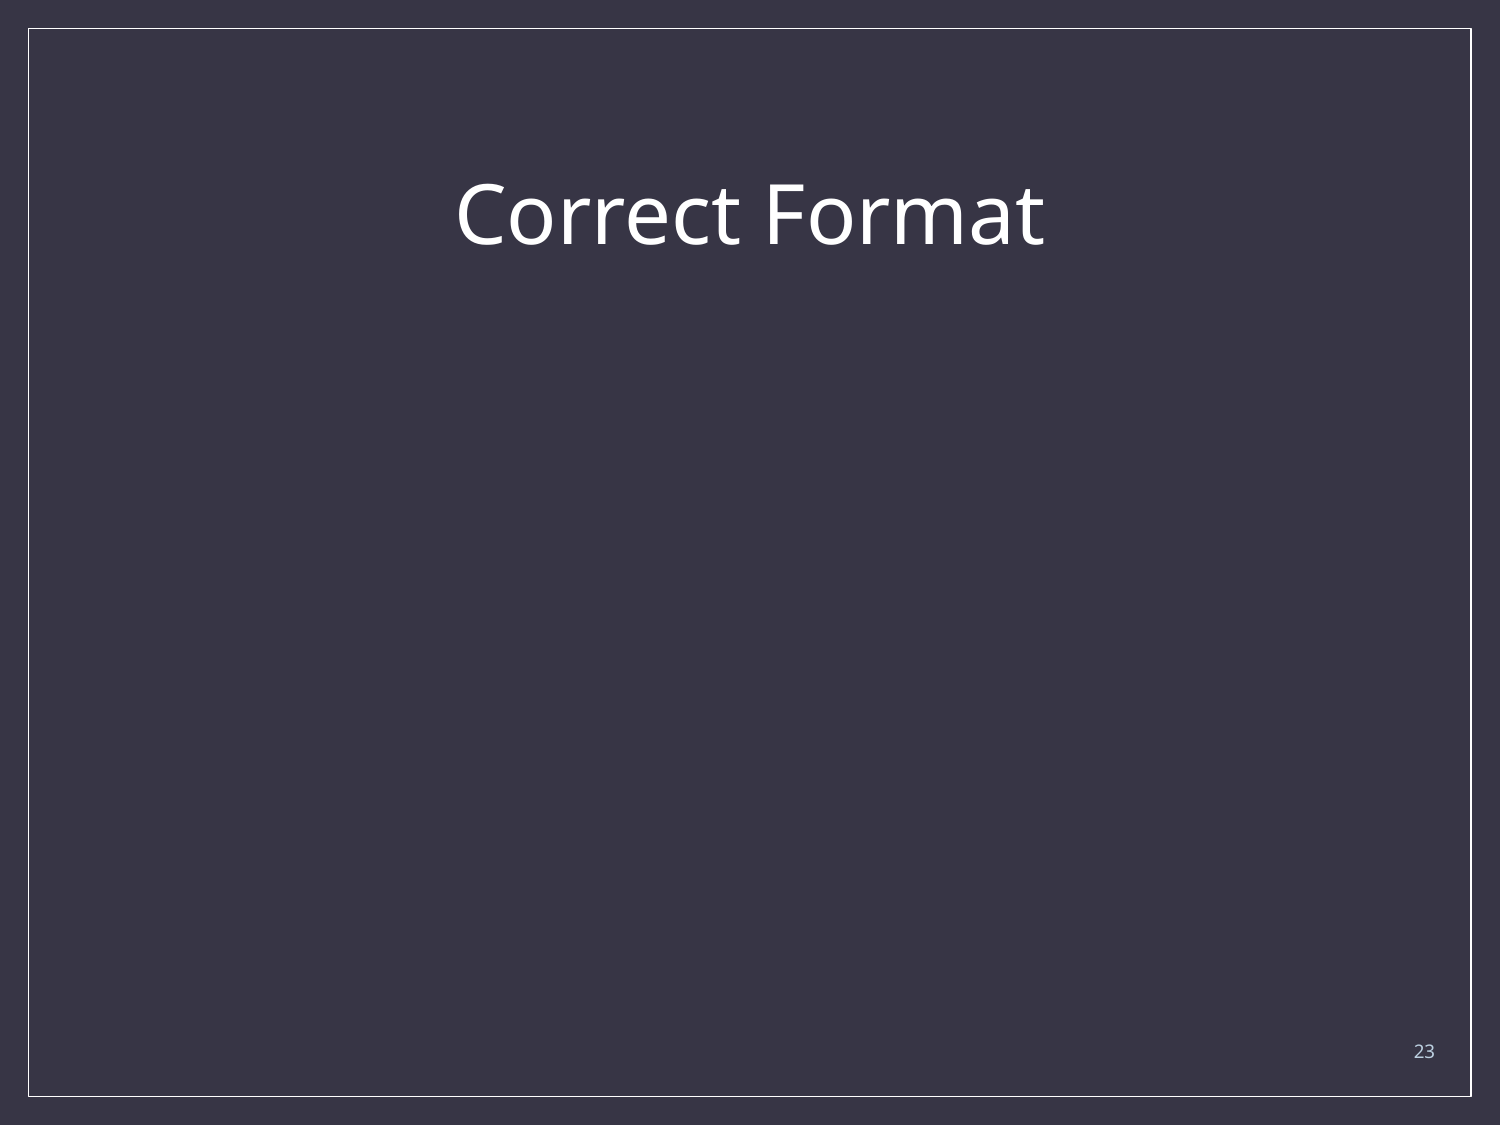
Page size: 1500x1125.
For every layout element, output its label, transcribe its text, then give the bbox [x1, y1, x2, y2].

title Correct Format [120, 105, 1380, 331]
slide_number 23 [1270, 1027, 1451, 1073]
